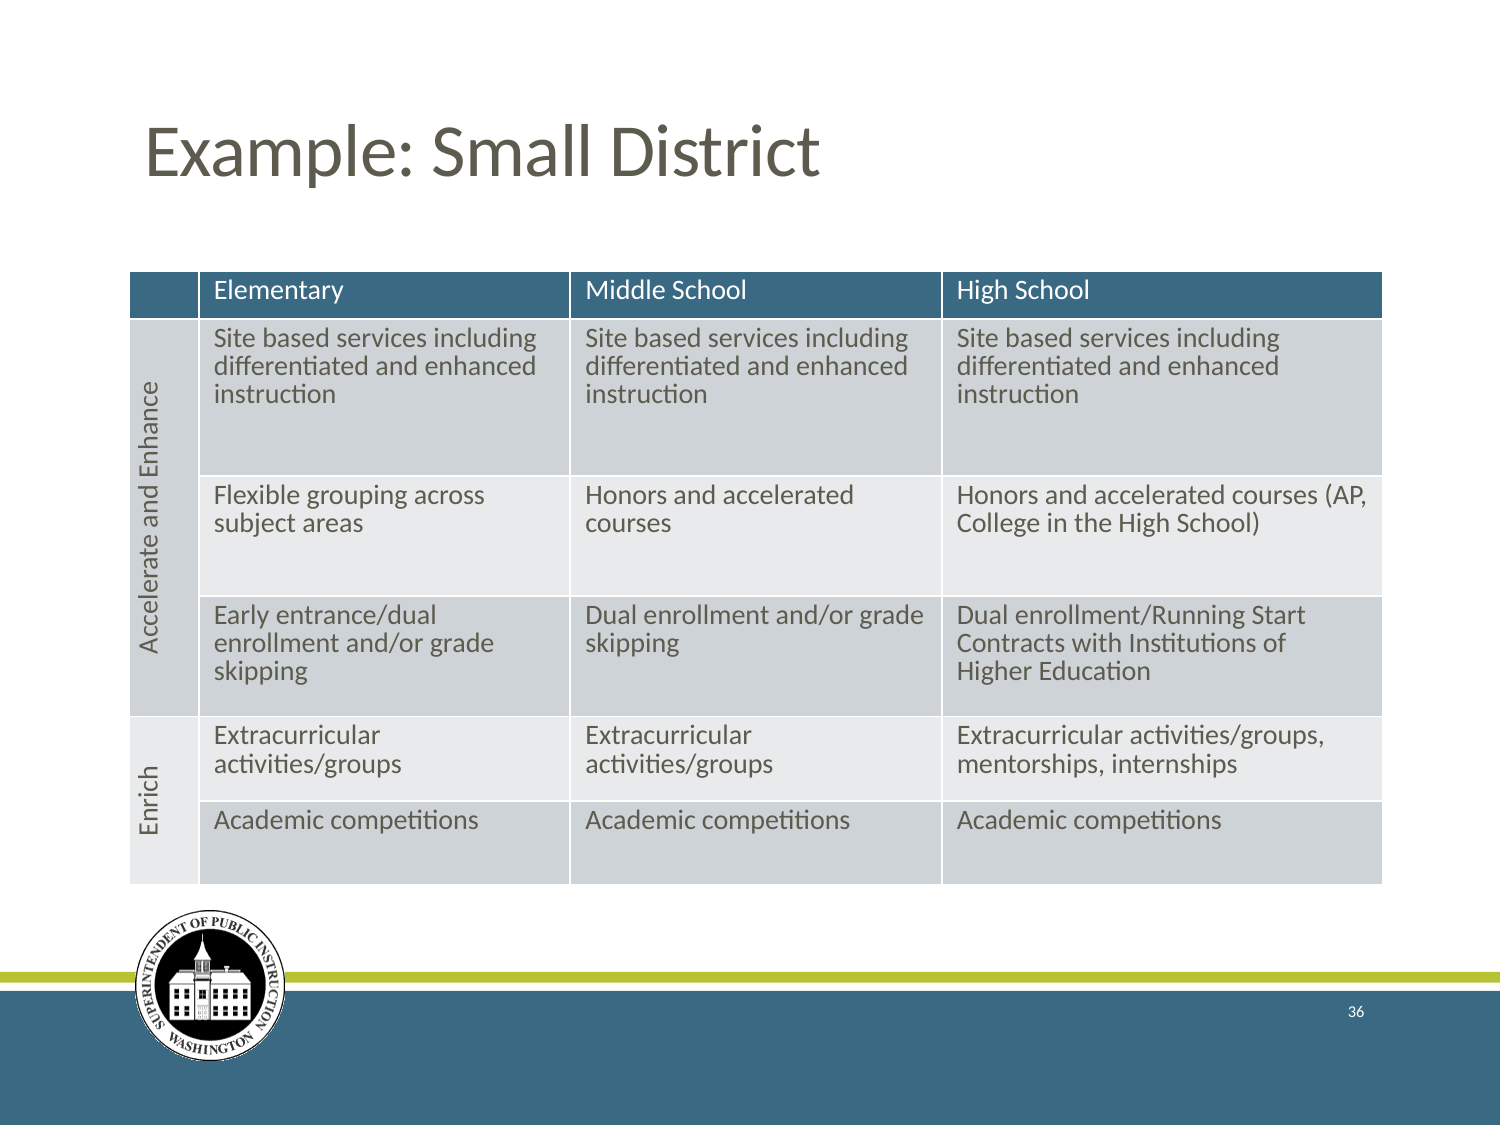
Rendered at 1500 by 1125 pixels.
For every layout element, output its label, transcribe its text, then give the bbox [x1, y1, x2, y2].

table_header Elementary [200, 272, 569, 318]
table_header Middle School [571, 272, 941, 318]
table_cell Dual enrollment and/or grade skipping [571, 597, 941, 716]
table_cell Honors and accelerated courses (AP, College in the High School) [943, 477, 1382, 595]
table_cell Site based services including differentiated and enhanced instruction [571, 320, 941, 475]
table_cell Accelerate and Enhance [130, 320, 198, 716]
table_cell Dual enrollment/Running Start Contracts with Institutions of Higher Education [943, 597, 1382, 716]
table_header [130, 272, 198, 318]
table_cell Early entrance/dual enrollment and/or grade skipping [200, 597, 569, 716]
table_header High School [943, 272, 1382, 318]
table_cell Extracurricular activities/groups, mentorships, internships [943, 717, 1382, 800]
slide_number 36 [1218, 980, 1380, 1041]
table_cell Site based services including differentiated and enhanced instruction [200, 320, 569, 475]
table_cell Enrich [130, 717, 198, 884]
table_cell Flexible grouping across subject areas [200, 477, 569, 595]
picture [135, 910, 285, 1061]
table_cell Academic competitions [943, 802, 1382, 884]
table_cell Academic competitions [571, 802, 941, 884]
table_cell Extracurricular activities/groups [200, 717, 569, 800]
table_cell Academic competitions [200, 802, 569, 884]
table_cell Honors and accelerated courses [571, 477, 941, 595]
table_cell Site based services including differentiated and enhanced instruction [943, 320, 1382, 475]
table_cell Extracurricular activities/groups [571, 717, 941, 800]
title Example: Small District [129, 47, 1367, 200]
